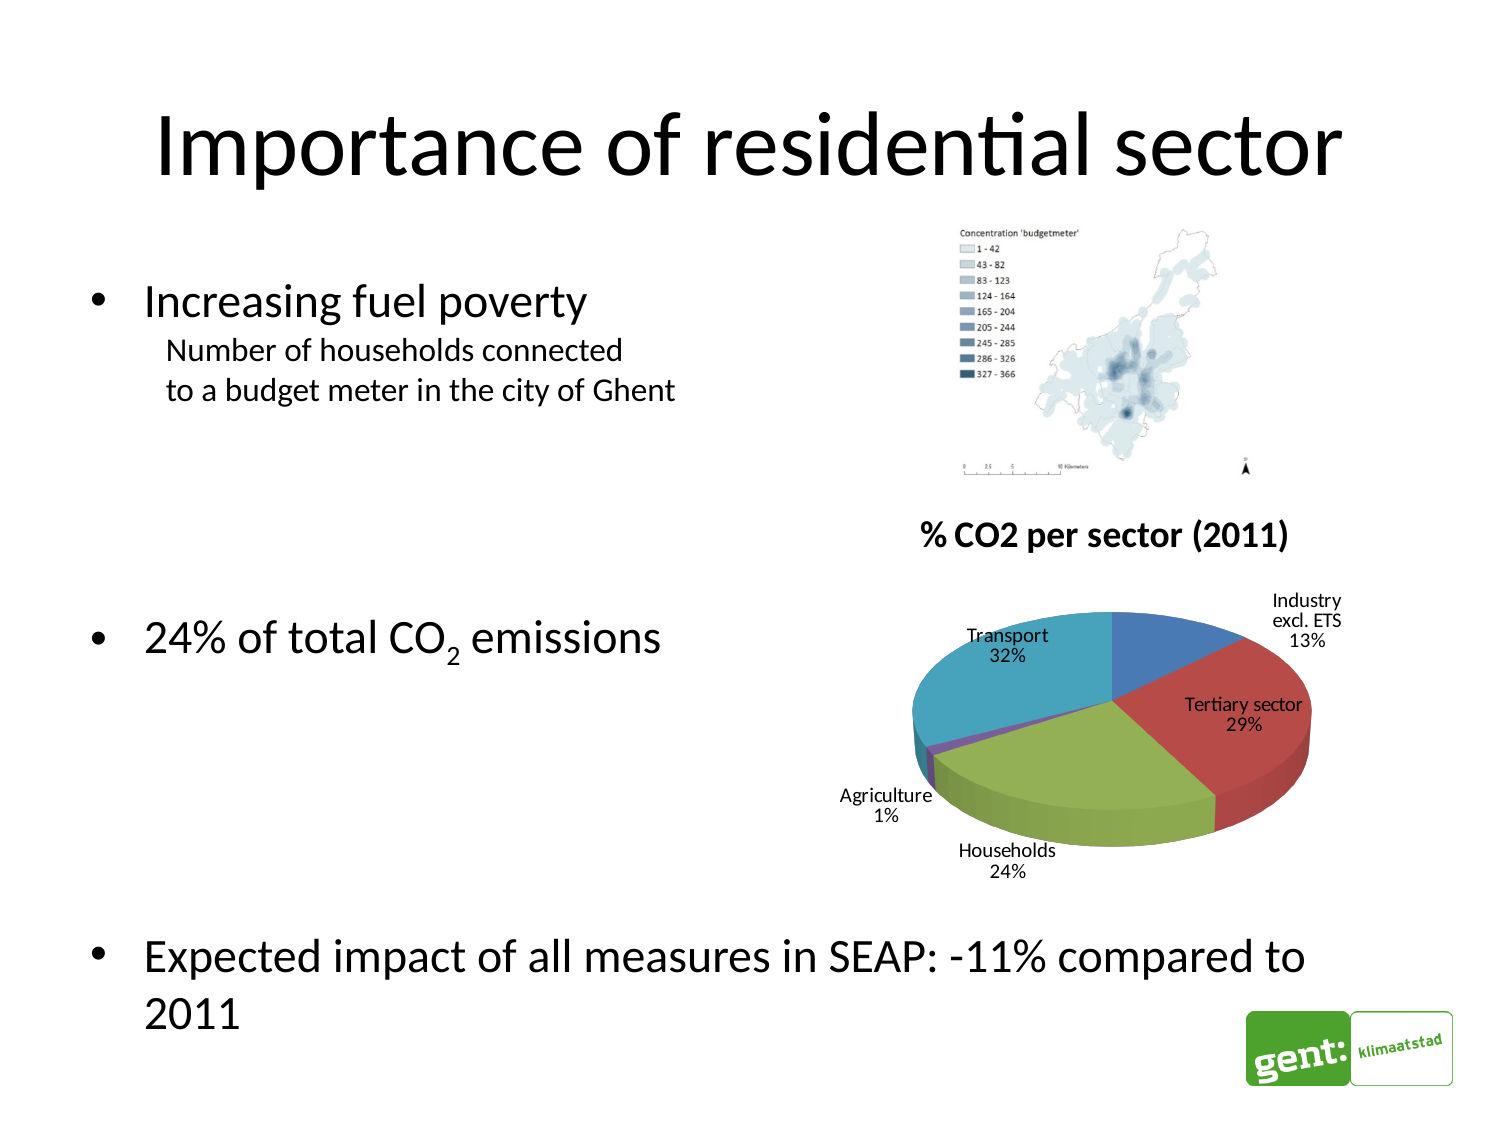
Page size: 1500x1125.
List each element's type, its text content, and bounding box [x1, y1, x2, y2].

picture [1245, 1011, 1453, 1086]
chart [773, 491, 1436, 893]
text_box Number of households connected to a budget meter in the city of Ghent [151, 320, 700, 416]
list Increasing fuel poverty 24% of total CO2 emissions Expected impact of all measures in SEAP: -11% compared to 2011 [75, 262, 1425, 1049]
picture [903, 219, 1294, 494]
title Importance of residential sector [75, 45, 1425, 233]
